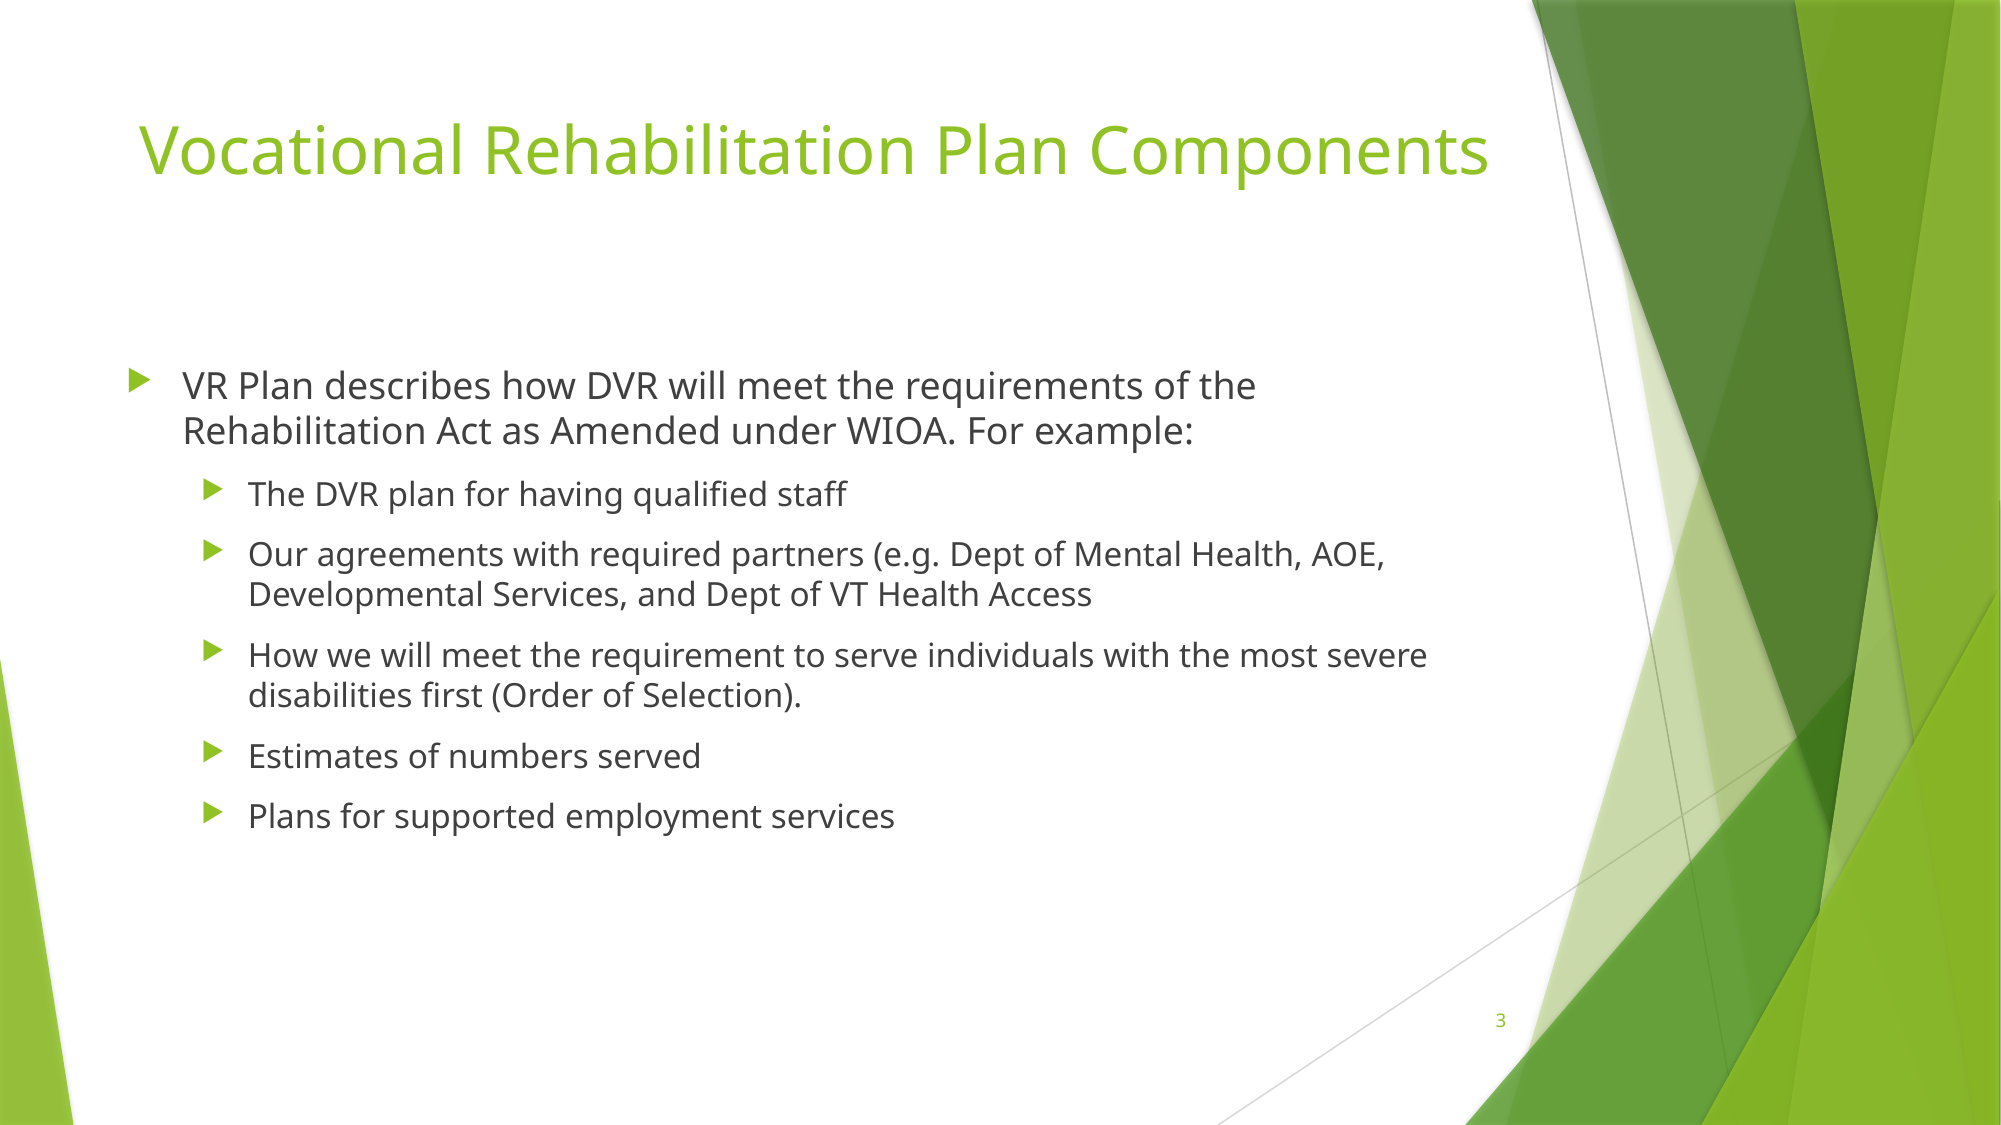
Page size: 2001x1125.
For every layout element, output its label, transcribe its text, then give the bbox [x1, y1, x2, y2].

slide_number 3 [1409, 991, 1522, 1051]
title Vocational Rehabilitation Plan Components [111, 99, 1522, 317]
list VR Plan describes how DVR will meet the requirements of the Rehabilitation Act as Amended under WIOA. For example: The DVR plan for having qualified staff Our agreements with required partners (e.g. Dept of Mental Health, AOE, Developmental Services, and Dept of VT Health Access How we will meet the requirement to serve individuals with the most severe disabilities first (Order of Selection). Estimates of numbers served Plans for supported employment services [111, 354, 1522, 992]
